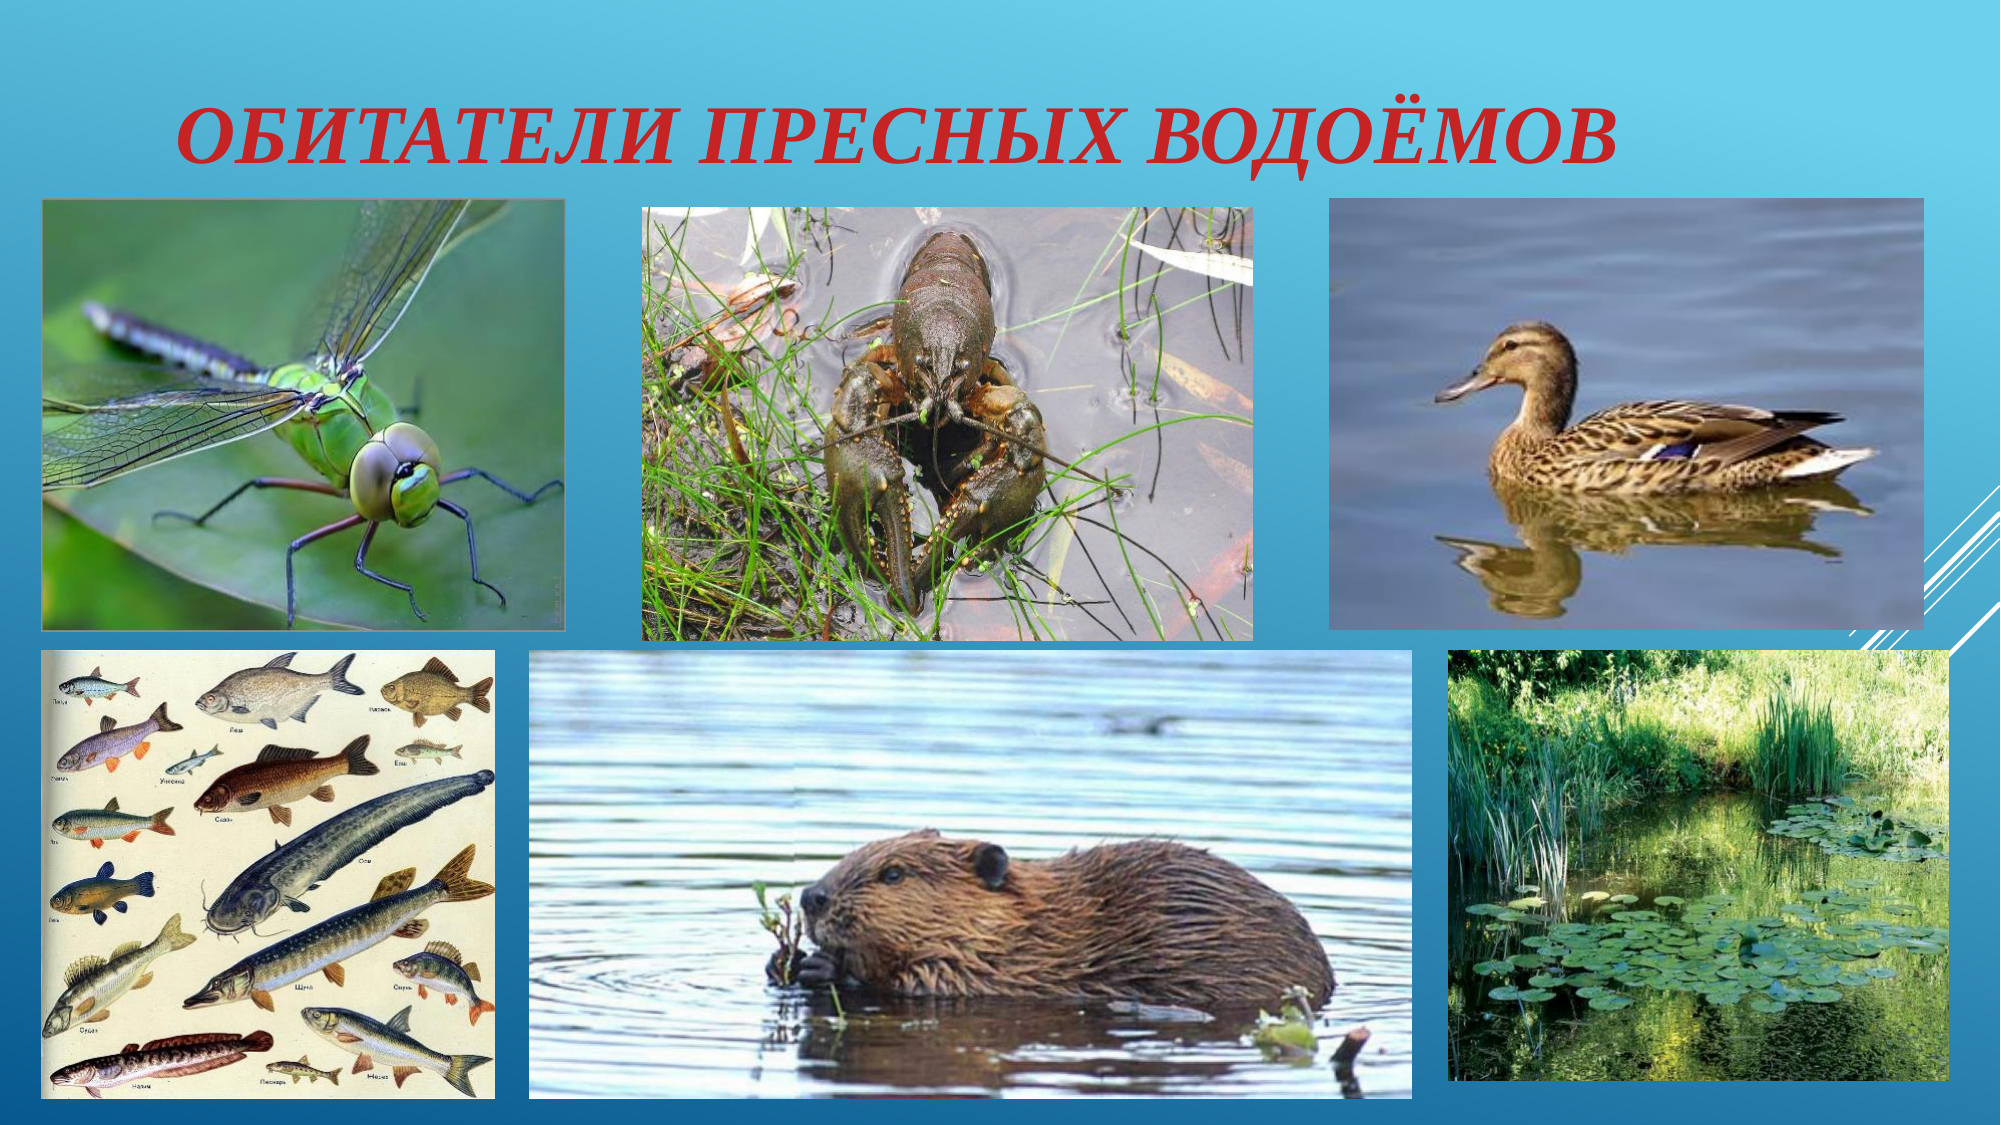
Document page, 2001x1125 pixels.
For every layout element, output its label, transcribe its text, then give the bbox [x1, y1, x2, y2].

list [41, 198, 566, 632]
picture [41, 650, 495, 1099]
picture [1329, 198, 1924, 631]
title Обитатели пресных водоёмов [112, 61, 1684, 199]
picture [642, 207, 1254, 641]
picture [1448, 650, 1949, 1082]
picture [529, 650, 1412, 1099]
